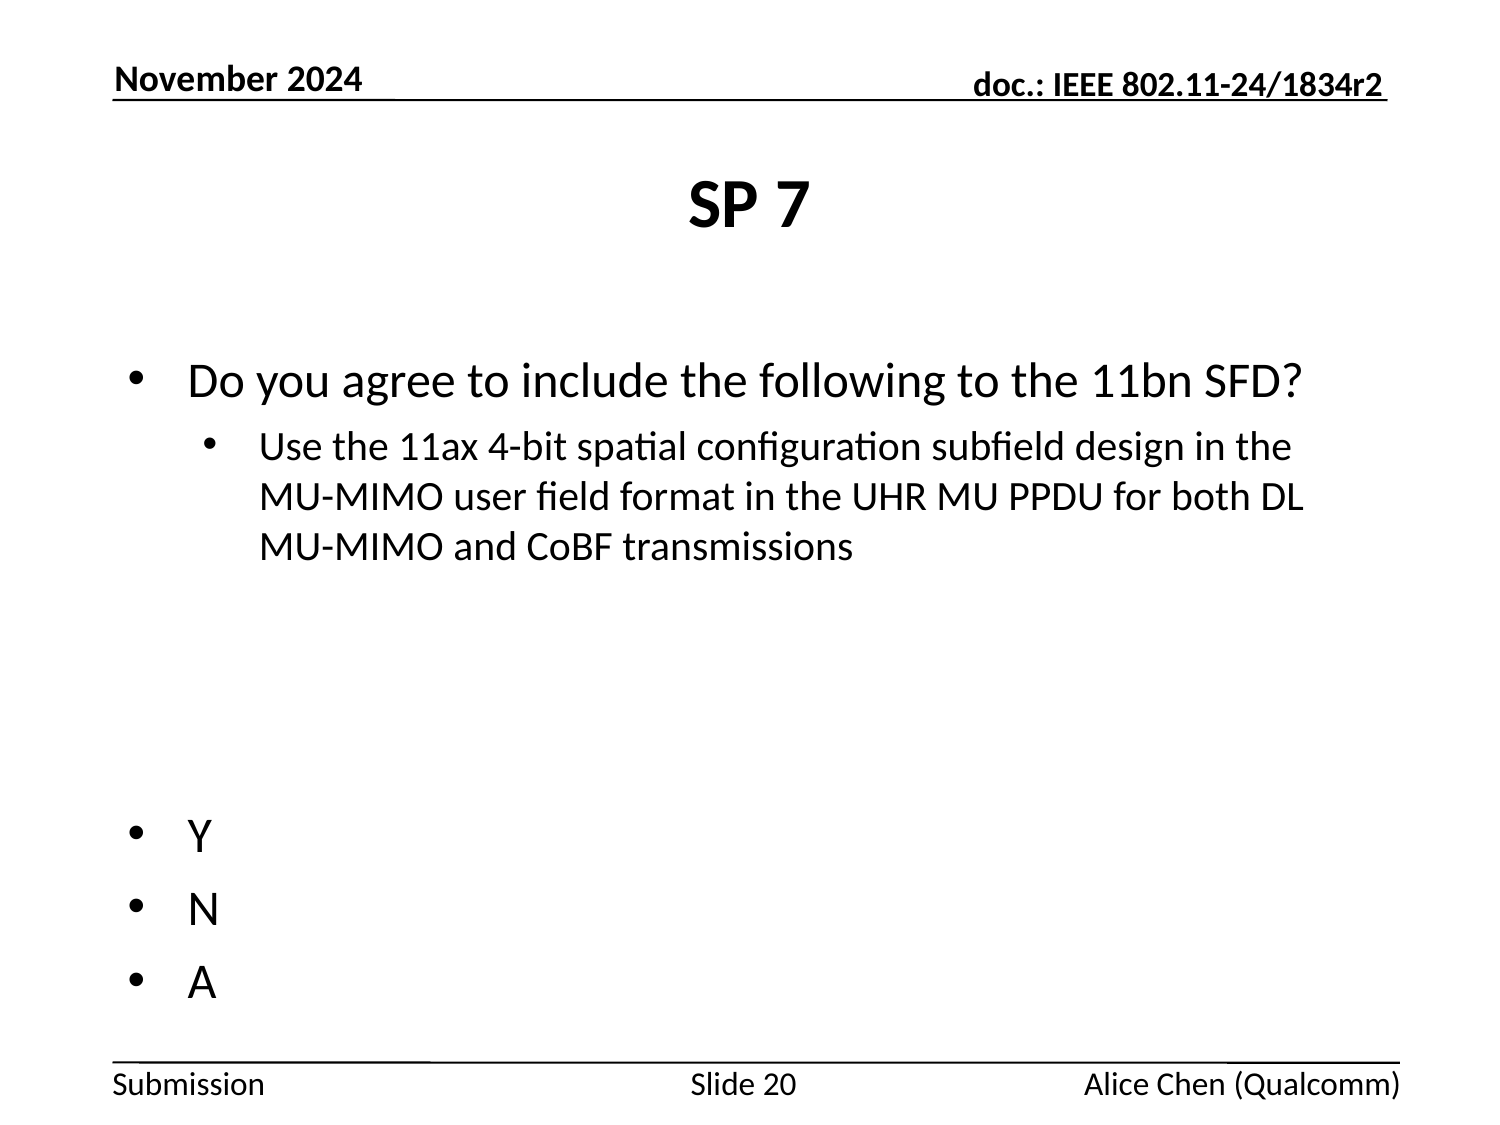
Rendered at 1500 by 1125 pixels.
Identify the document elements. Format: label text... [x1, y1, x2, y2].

slide_number Slide 20 [687, 1061, 800, 1123]
list Do you agree to include the following to the 11bn SFD? Use the 11ax 4-bit spatial configuration subfield design in the MU-MIMO user field format in the UHR MU PPDU for both DL MU-MIMO and CoBF transmissions Y N A [112, 339, 1388, 1015]
title SP 7 [112, 112, 1388, 288]
footer Alice Chen (Qualcomm) [878, 1061, 1402, 1101]
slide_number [114, 54, 423, 100]
